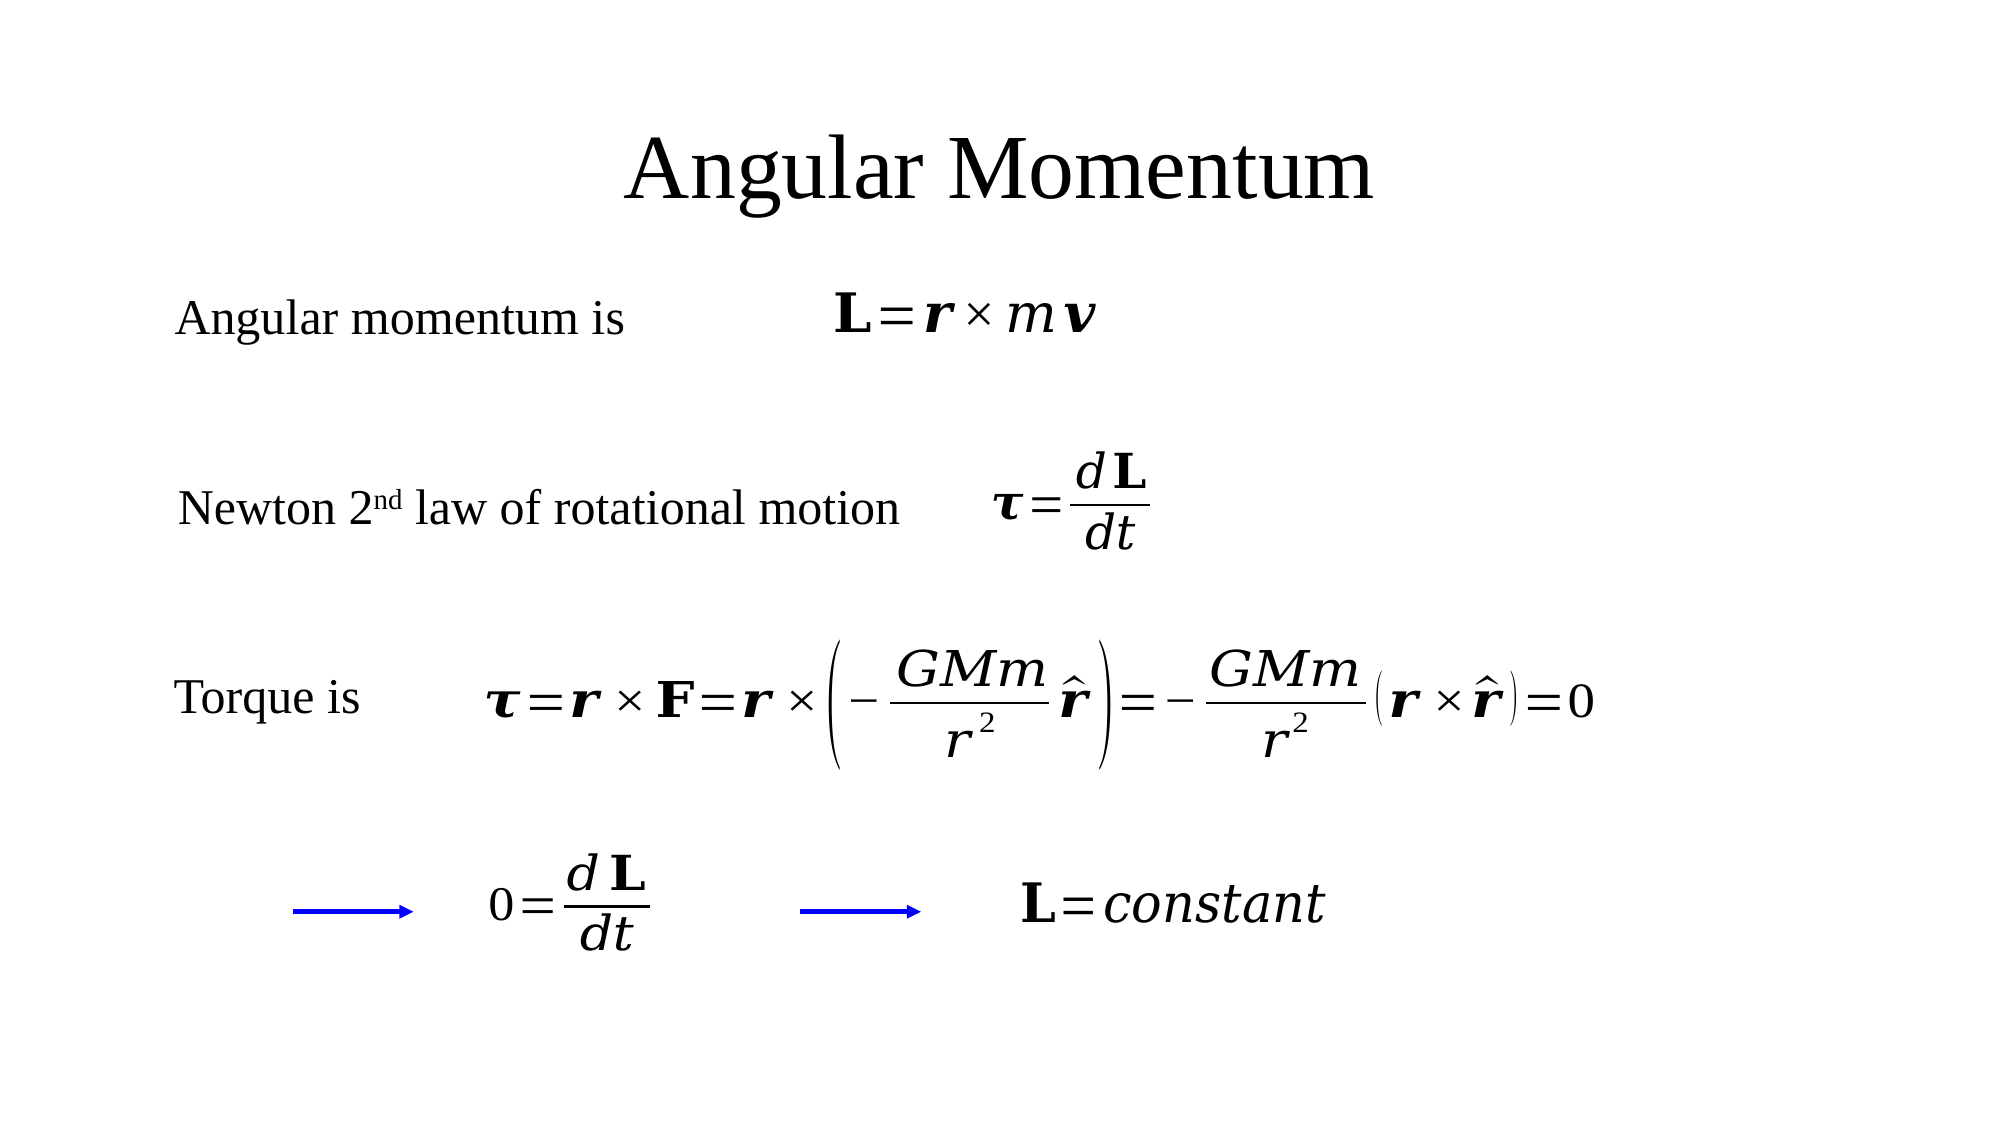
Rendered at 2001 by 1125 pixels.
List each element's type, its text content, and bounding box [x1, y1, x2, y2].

text_box Newton 2nd law of rotational motion [163, 467, 916, 543]
title Angular Momentum [137, 59, 1863, 278]
text_box Angular momentum is [159, 277, 641, 353]
text_box Torque is [158, 655, 376, 731]
